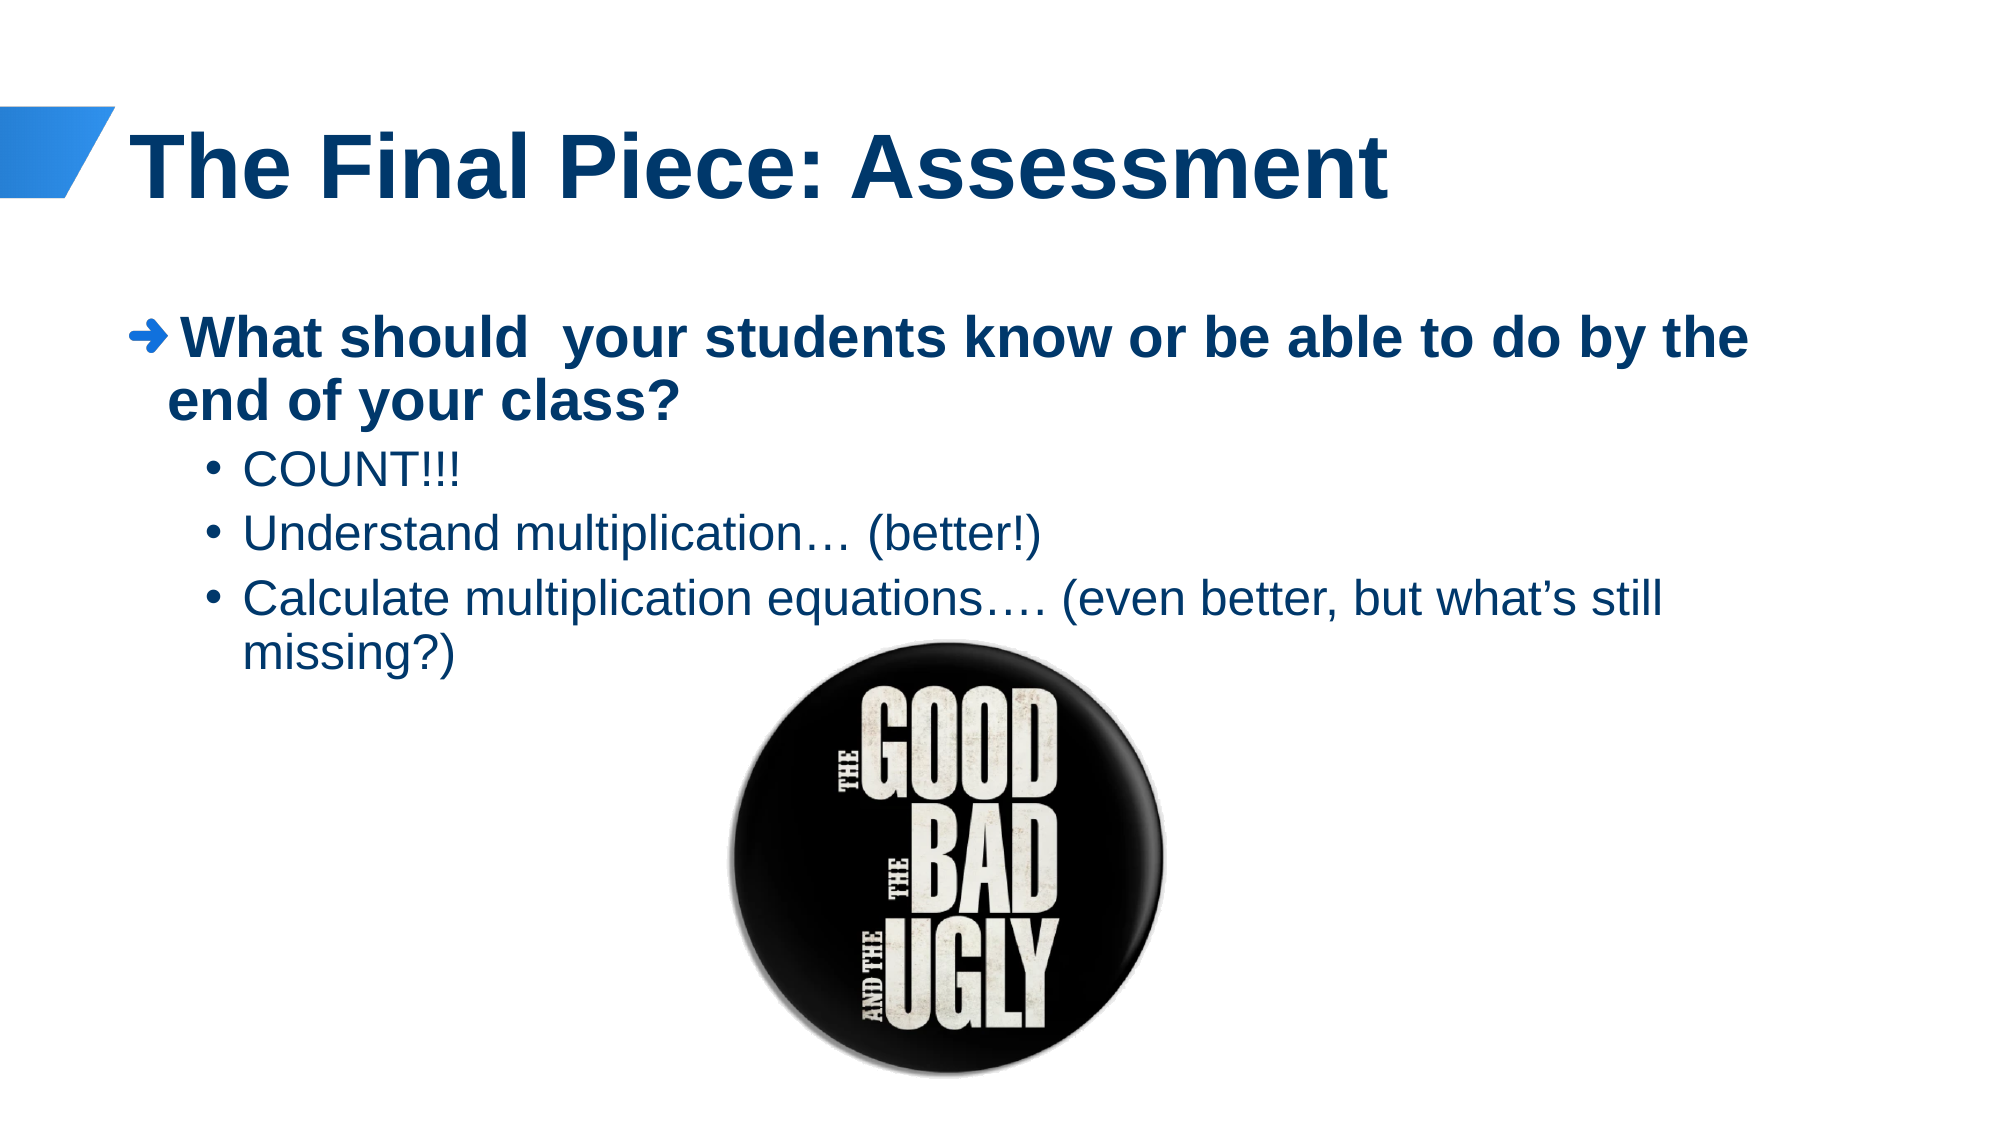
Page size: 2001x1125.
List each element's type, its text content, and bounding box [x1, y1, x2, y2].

list What should your students know or be able to do by the end of your class? COUNT!!! Understand multiplication… (better!) Calculate multiplication equations…. (even better, but what’s still missing?) [114, 299, 1863, 1014]
picture [0, 46, 132, 265]
title The Final Piece: Assessment [114, 111, 1863, 278]
picture [723, 629, 1172, 1082]
picture [129, 314, 171, 356]
